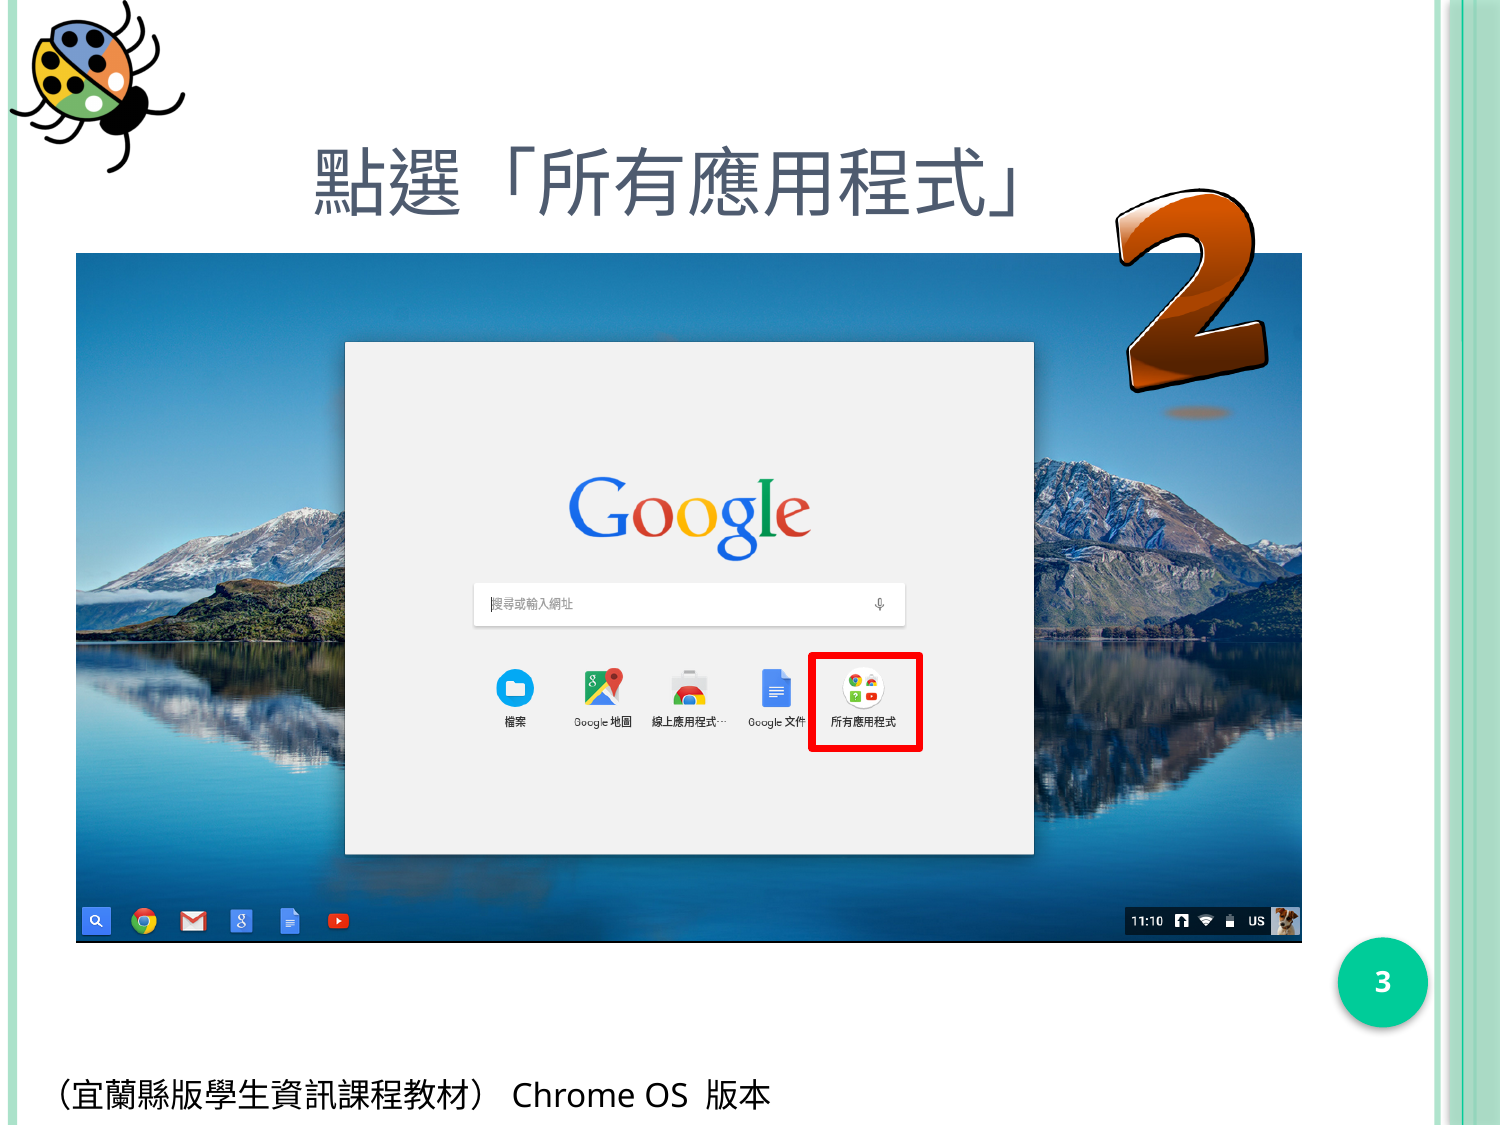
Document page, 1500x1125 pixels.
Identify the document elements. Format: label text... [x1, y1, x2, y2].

slide_number 3 [1333, 940, 1434, 1027]
title 點選「所有應用程式」 [75, 45, 1300, 233]
picture [1114, 188, 1270, 426]
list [76, 253, 1303, 944]
picture [0, 0, 169, 176]
